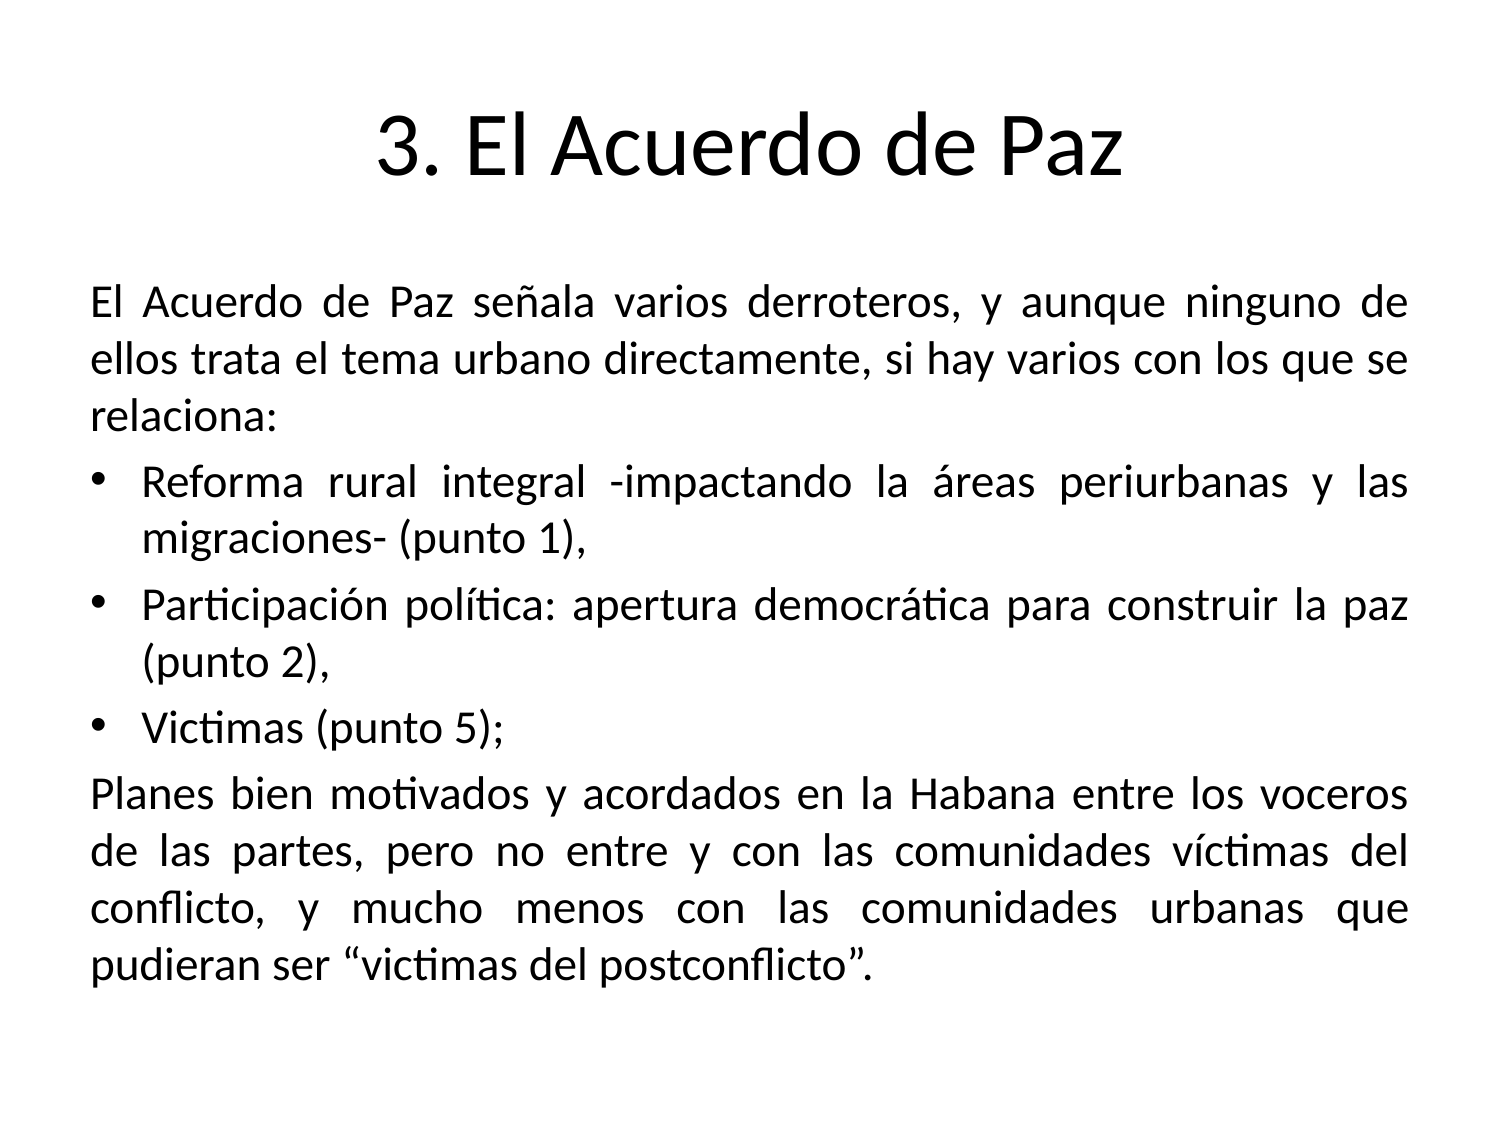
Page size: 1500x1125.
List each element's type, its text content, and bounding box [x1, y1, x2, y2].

title 3. El Acuerdo de Paz [75, 45, 1425, 233]
list El Acuerdo de Paz señala varios derroteros, y aunque ninguno de ellos trata el tema urbano directamente, si hay varios con los que se relaciona: Reforma rural integral -impactando la áreas periurbanas y las migraciones- (punto 1), Participación política: apertura democrática para construir la paz (punto 2), Victimas (punto 5); Planes bien motivados y acordados en la Habana entre los voceros de las partes, pero no entre y con las comunidades víctimas del conflicto, y mucho menos con las comunidades urbanas que pudieran ser “victimas del postconflicto”. [75, 262, 1425, 1005]
